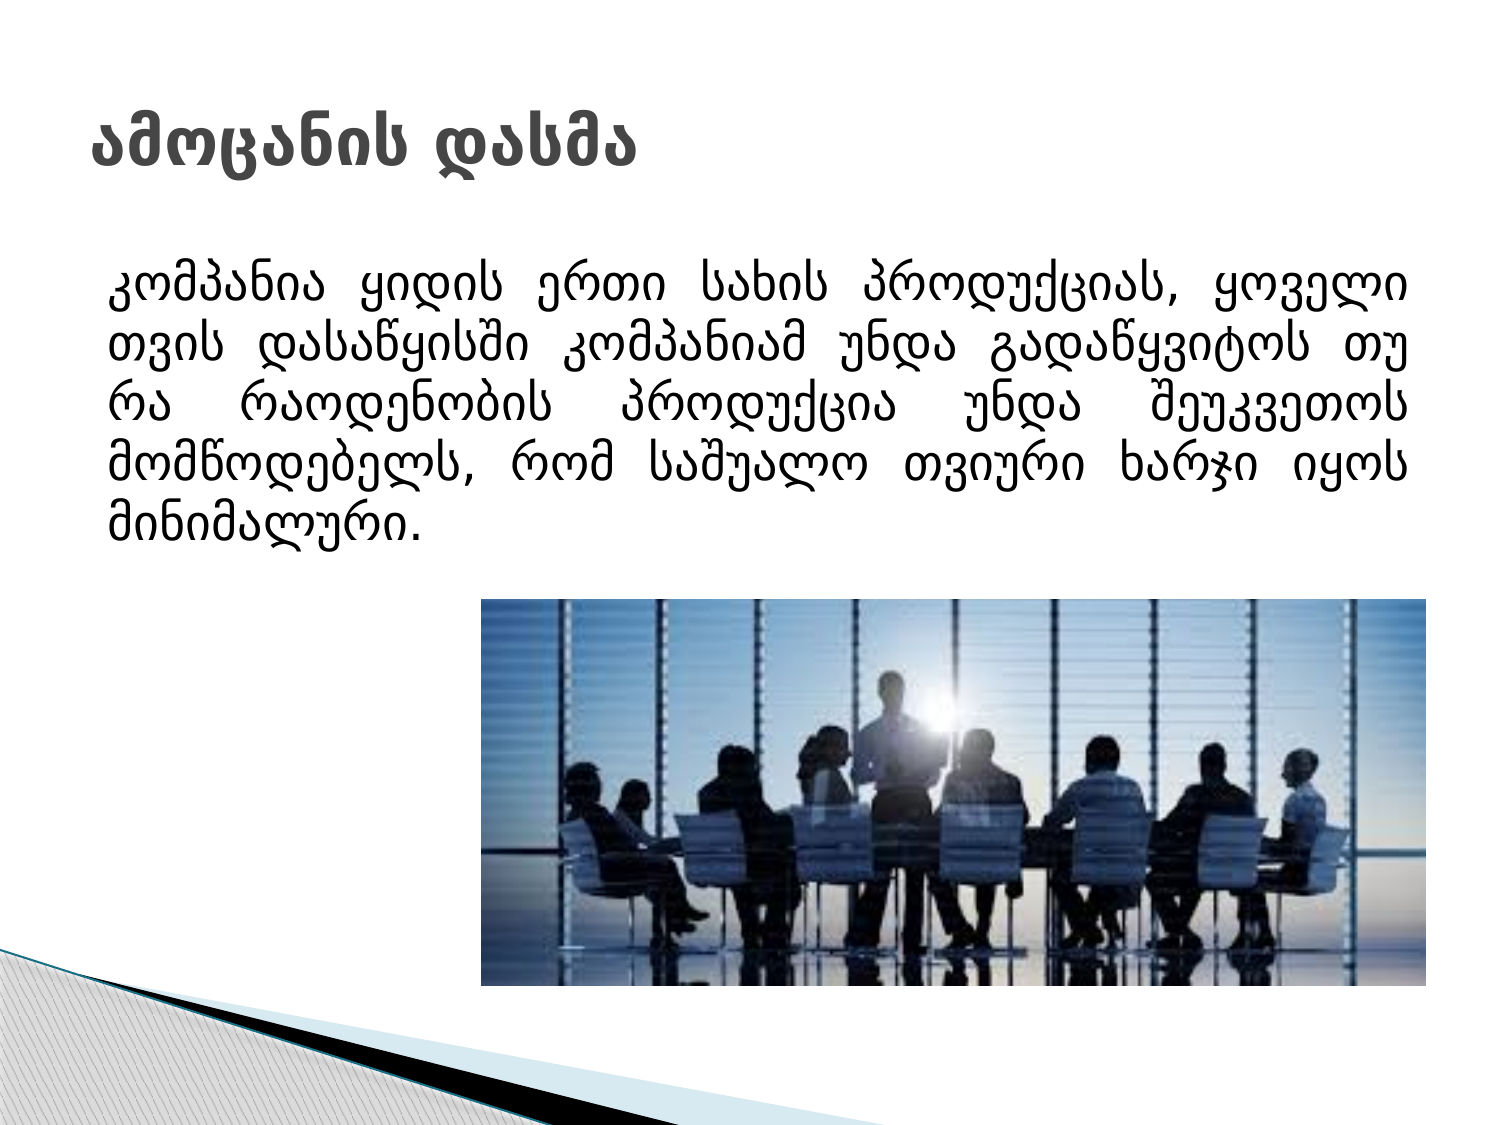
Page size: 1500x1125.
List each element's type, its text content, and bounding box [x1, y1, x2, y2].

title ამოცანის დასმა [75, 45, 1425, 233]
list კომპანია ყიდის ერთი სახის პროდუქციას, ყოველი თვის დასაწყისში კომპანიამ უნდა გადაწყვიტოს თუ რა რაოდენობის პროდუქცია უნდა შეუკვეთოს მომწოდებელს, რომ საშუალო თვიური ხარჯი იყოს მინიმალური. [75, 243, 1425, 986]
picture [480, 599, 1426, 986]
